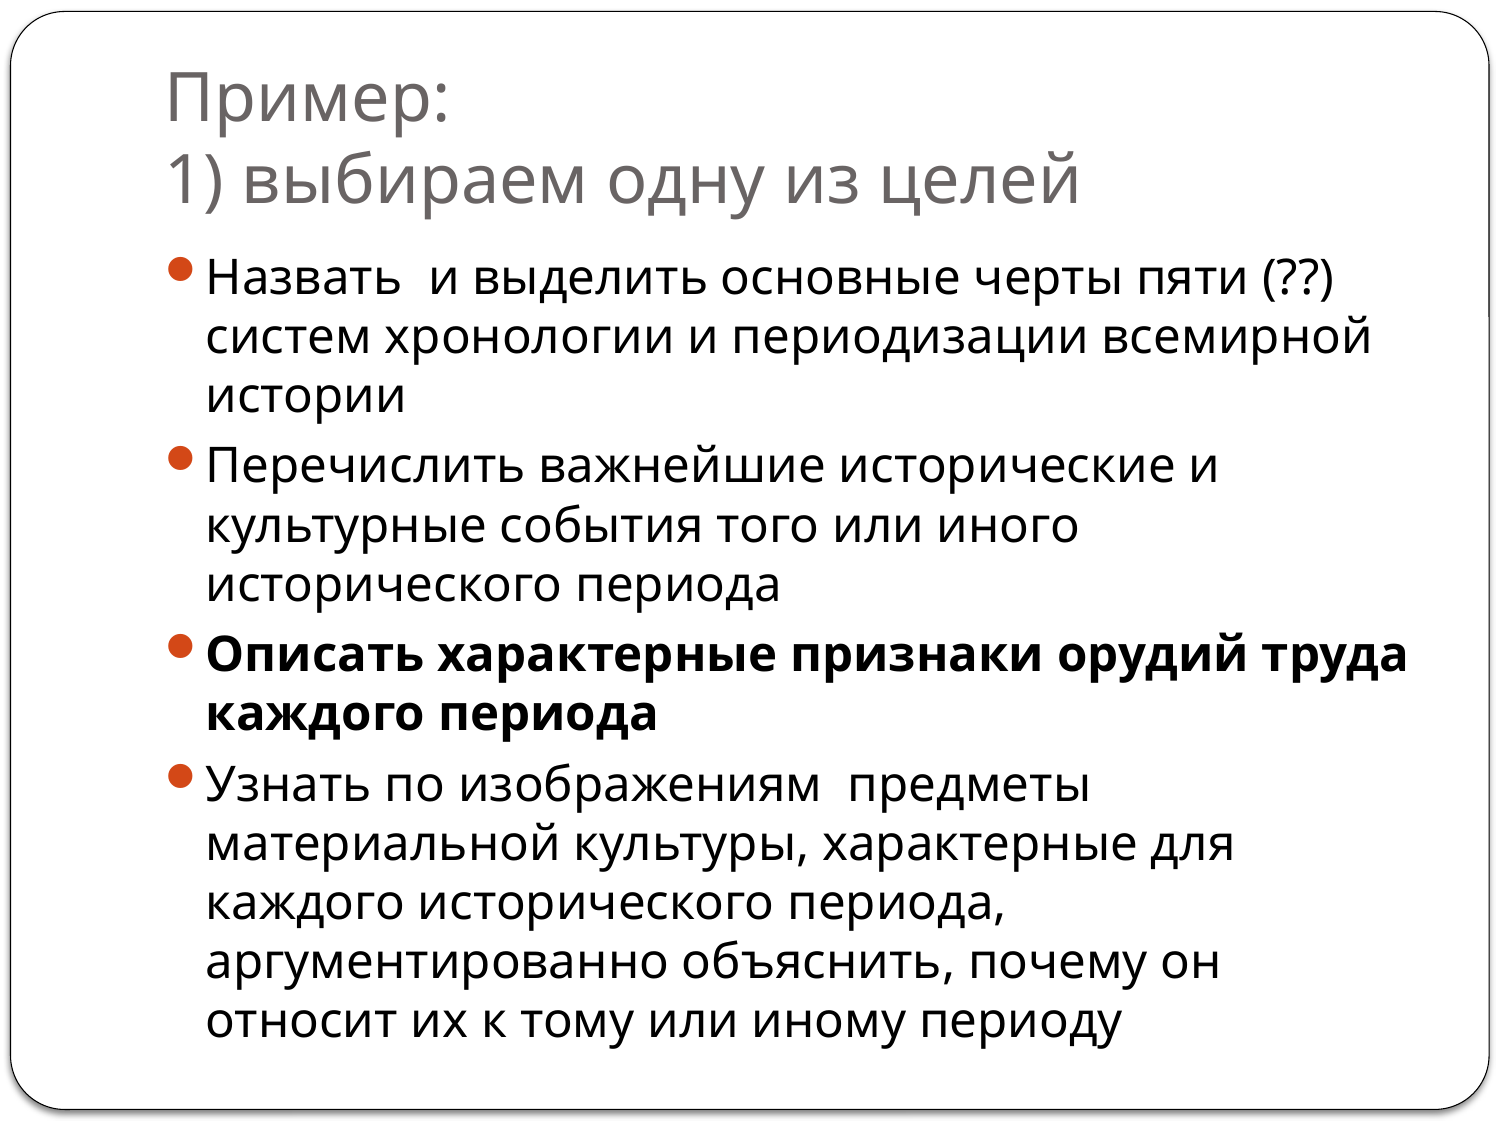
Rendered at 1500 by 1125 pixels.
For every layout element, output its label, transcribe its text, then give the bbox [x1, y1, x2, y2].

list Назвать и выделить основные черты пяти (??) систем хронологии и периодизации всемирной истории Перечислить важнейшие исторические и культурные события того или иного исторического периода Описать характерные признаки орудий труда каждого периода Узнать по изображениям предметы материальной культуры, характерные для каждого исторического периода, аргументированно объяснить, почему он относит их к тому или иному периоду [150, 237, 1425, 1059]
title Пример: 1) выбираем одну из целей [150, 45, 1425, 233]
